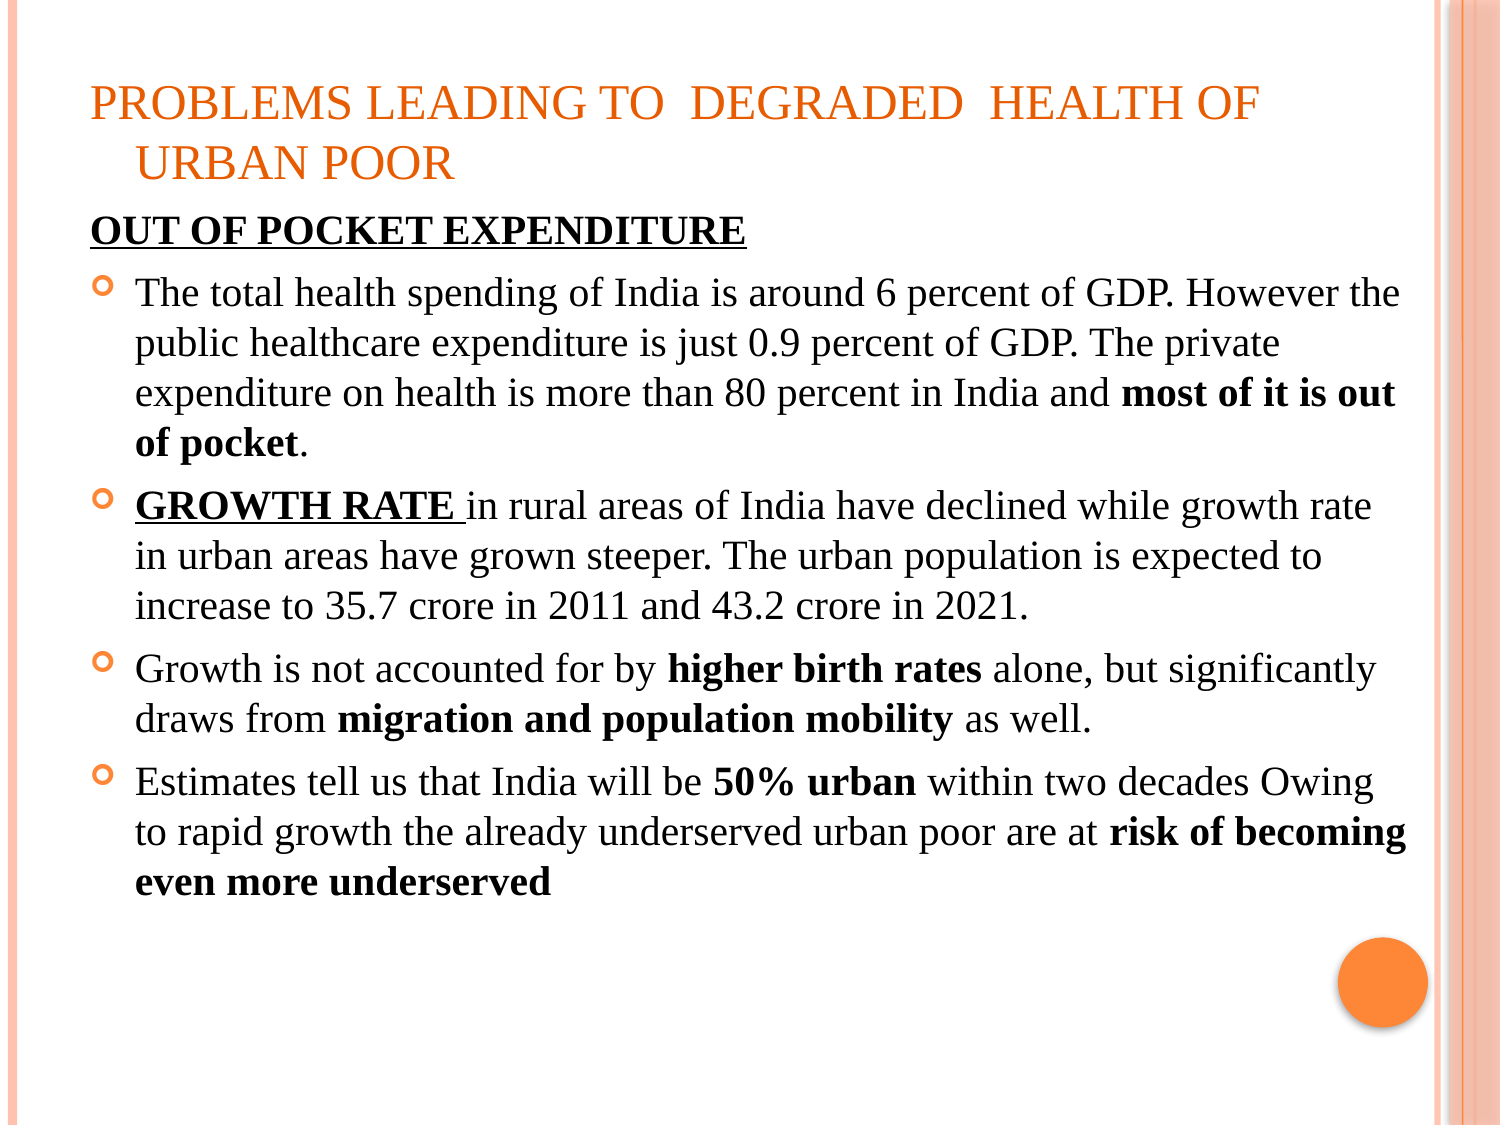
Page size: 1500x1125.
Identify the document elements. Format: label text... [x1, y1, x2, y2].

list PROBLEMS LEADING TO DEGRADED HEALTH OF URBAN POOR OUT OF POCKET EXPENDITURE The total health spending of India is around 6 percent of GDP. However the public healthcare expenditure is just 0.9 percent of GDP. The private expenditure on health is more than 80 percent in India and most of it is out of pocket. GROWTH RATE in rural areas of India have declined while growth rate in urban areas have grown steeper. The urban population is expected to increase to 35.7 crore in 2011 and 43.2 crore in 2021. Growth is not accounted for by higher birth rates alone, but significantly draws from migration and population mobility as well. Estimates tell us that India will be 50% urban within two decades Owing to rapid growth the already underserved urban poor are at risk of becoming even more underserved [75, 62, 1425, 1005]
